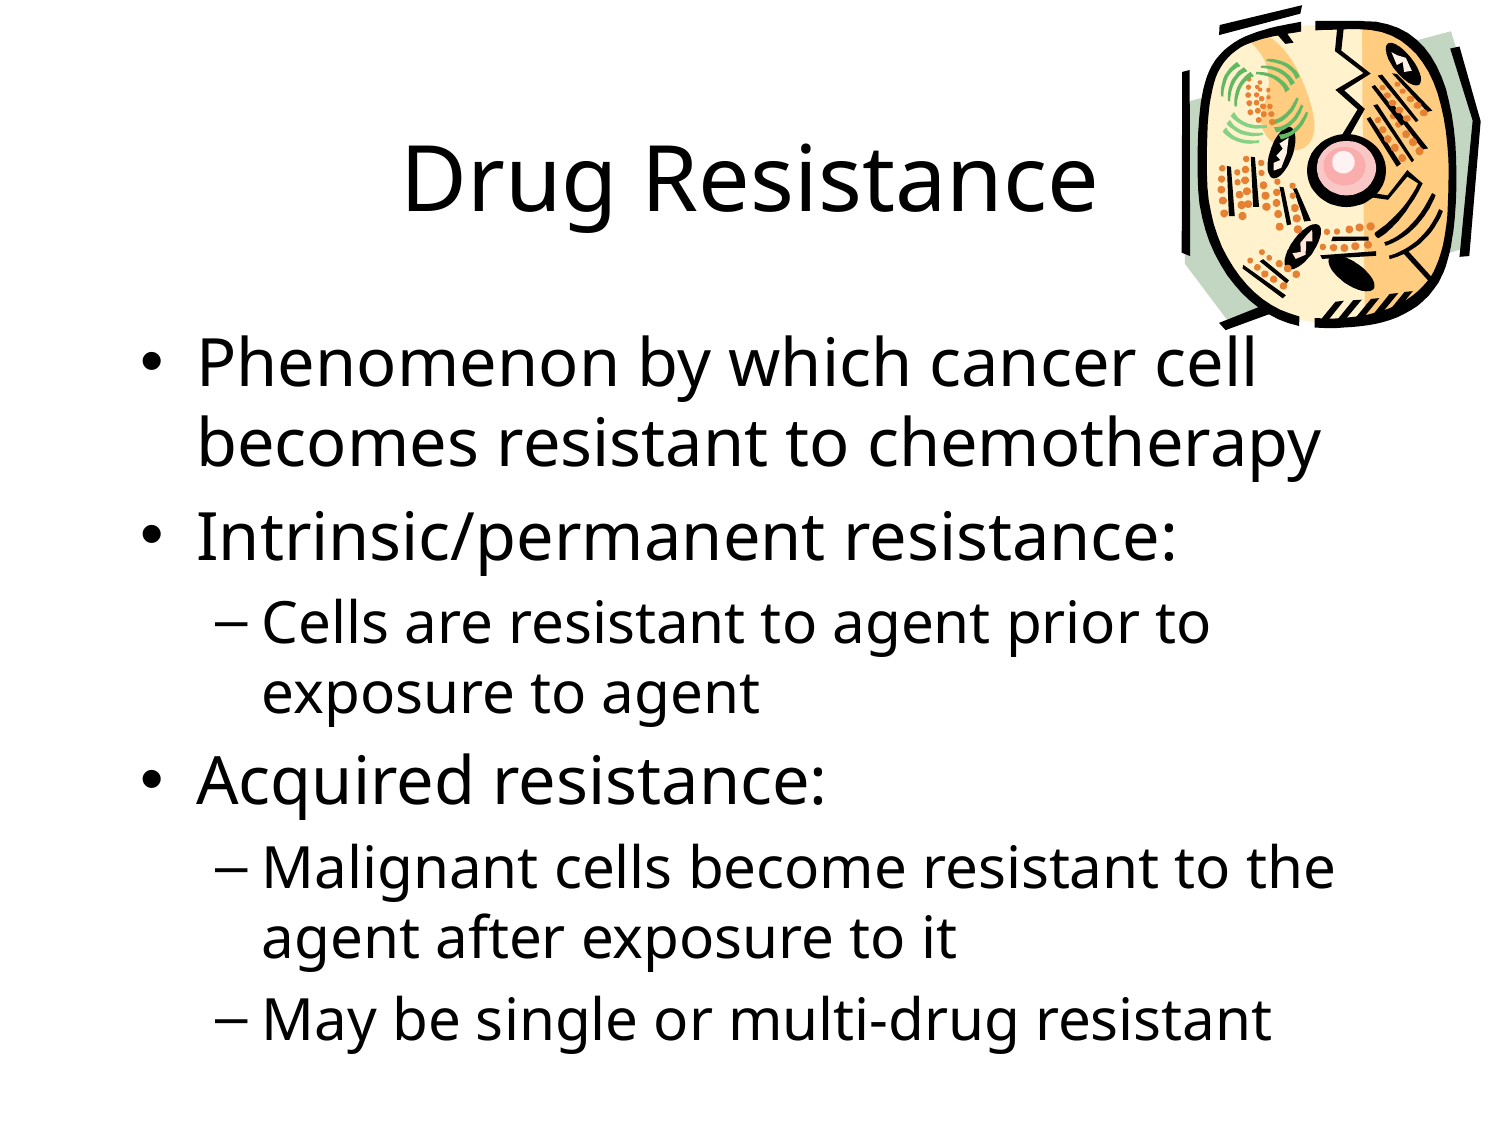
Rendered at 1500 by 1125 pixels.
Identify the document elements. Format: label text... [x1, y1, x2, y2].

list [1171, 0, 1500, 351]
list Phenomenon by which cancer cell becomes resistant to chemotherapy Intrinsic/permanent resistance: Cells are resistant to agent prior to exposure to agent Acquired resistance: Malignant cells become resistant to the agent after exposure to it May be single or multi-drug resistant [125, 312, 1438, 1125]
title Drug Resistance [75, 62, 1166, 288]
